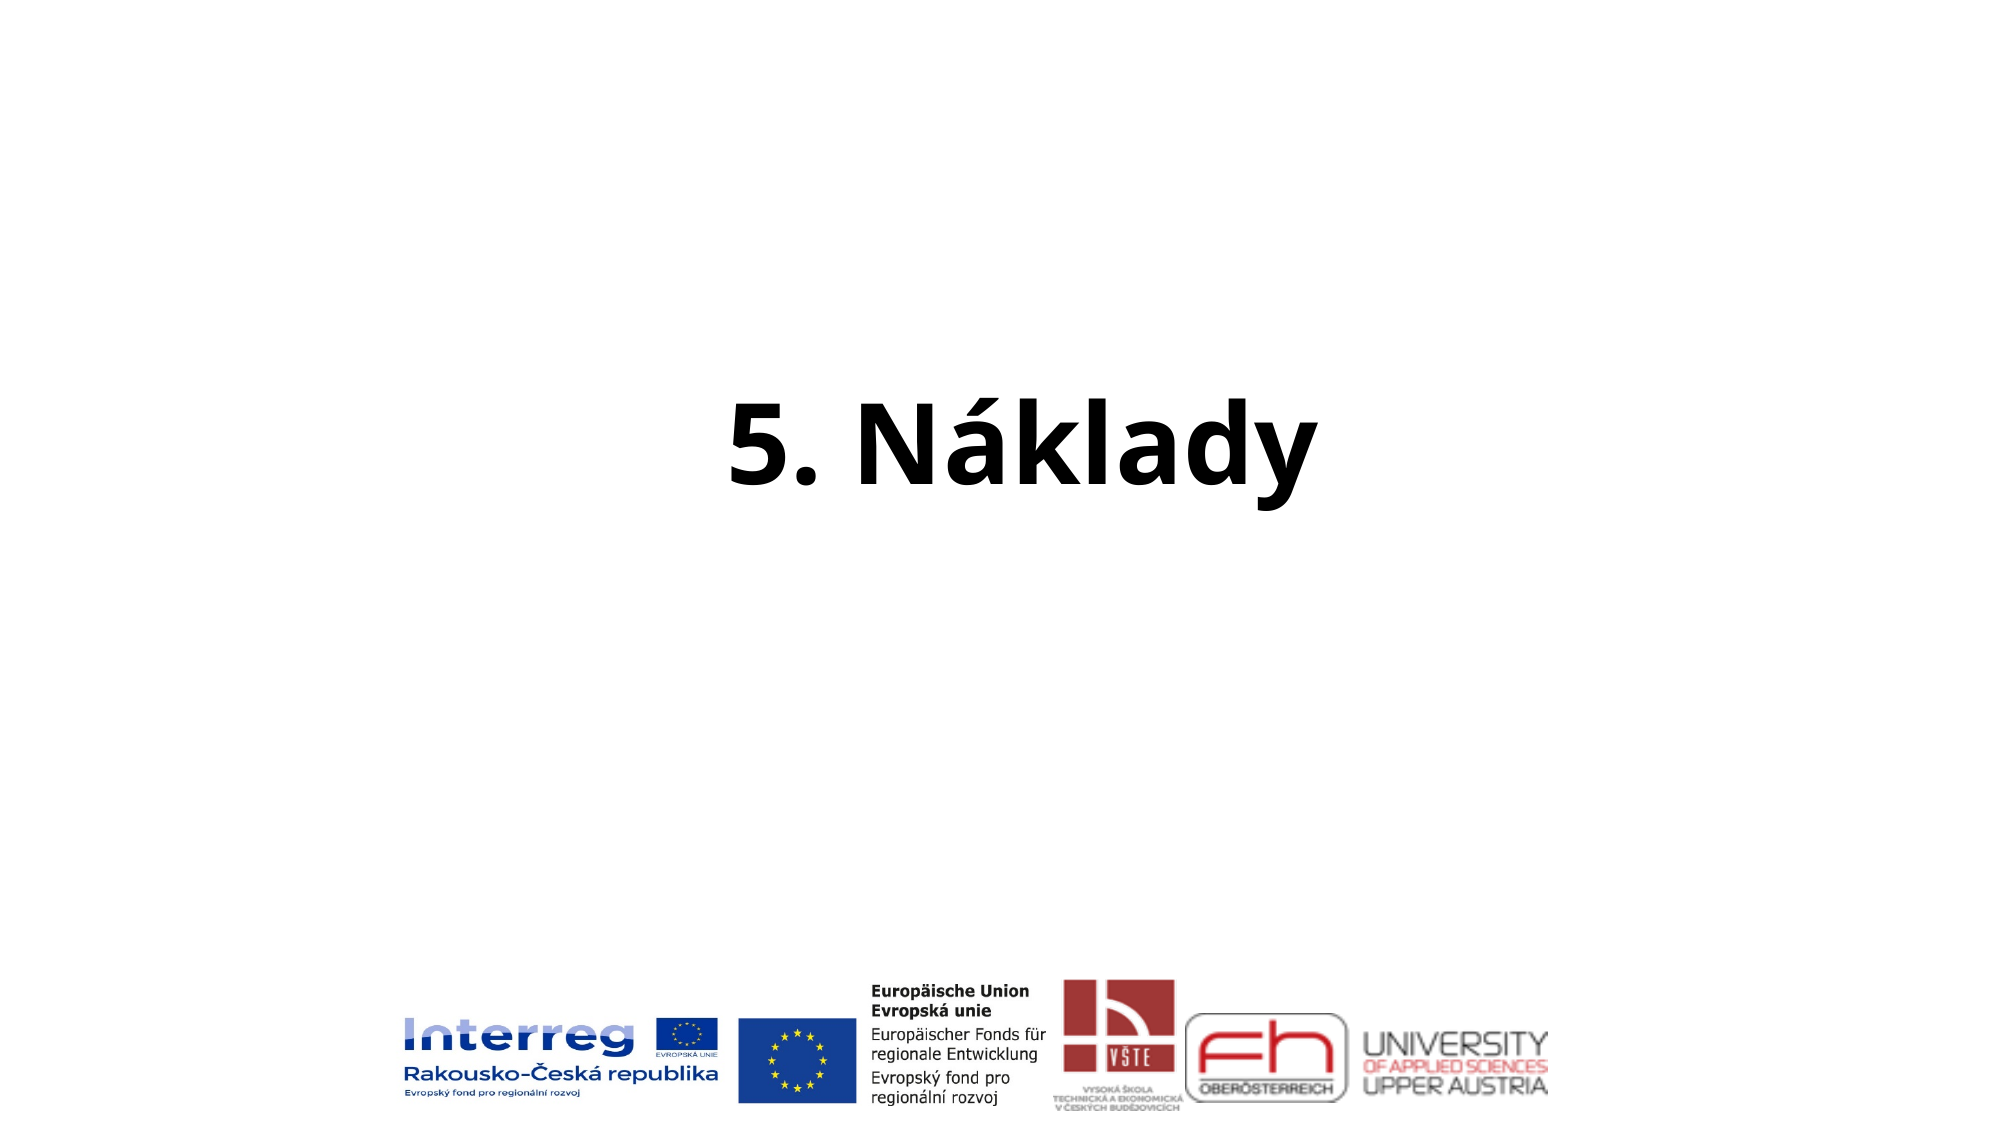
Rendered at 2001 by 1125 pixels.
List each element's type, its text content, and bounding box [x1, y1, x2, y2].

picture [1053, 979, 1184, 1111]
text_box 5. Náklady [351, 244, 1694, 734]
picture [374, 984, 1046, 1125]
picture [1185, 1013, 1548, 1103]
